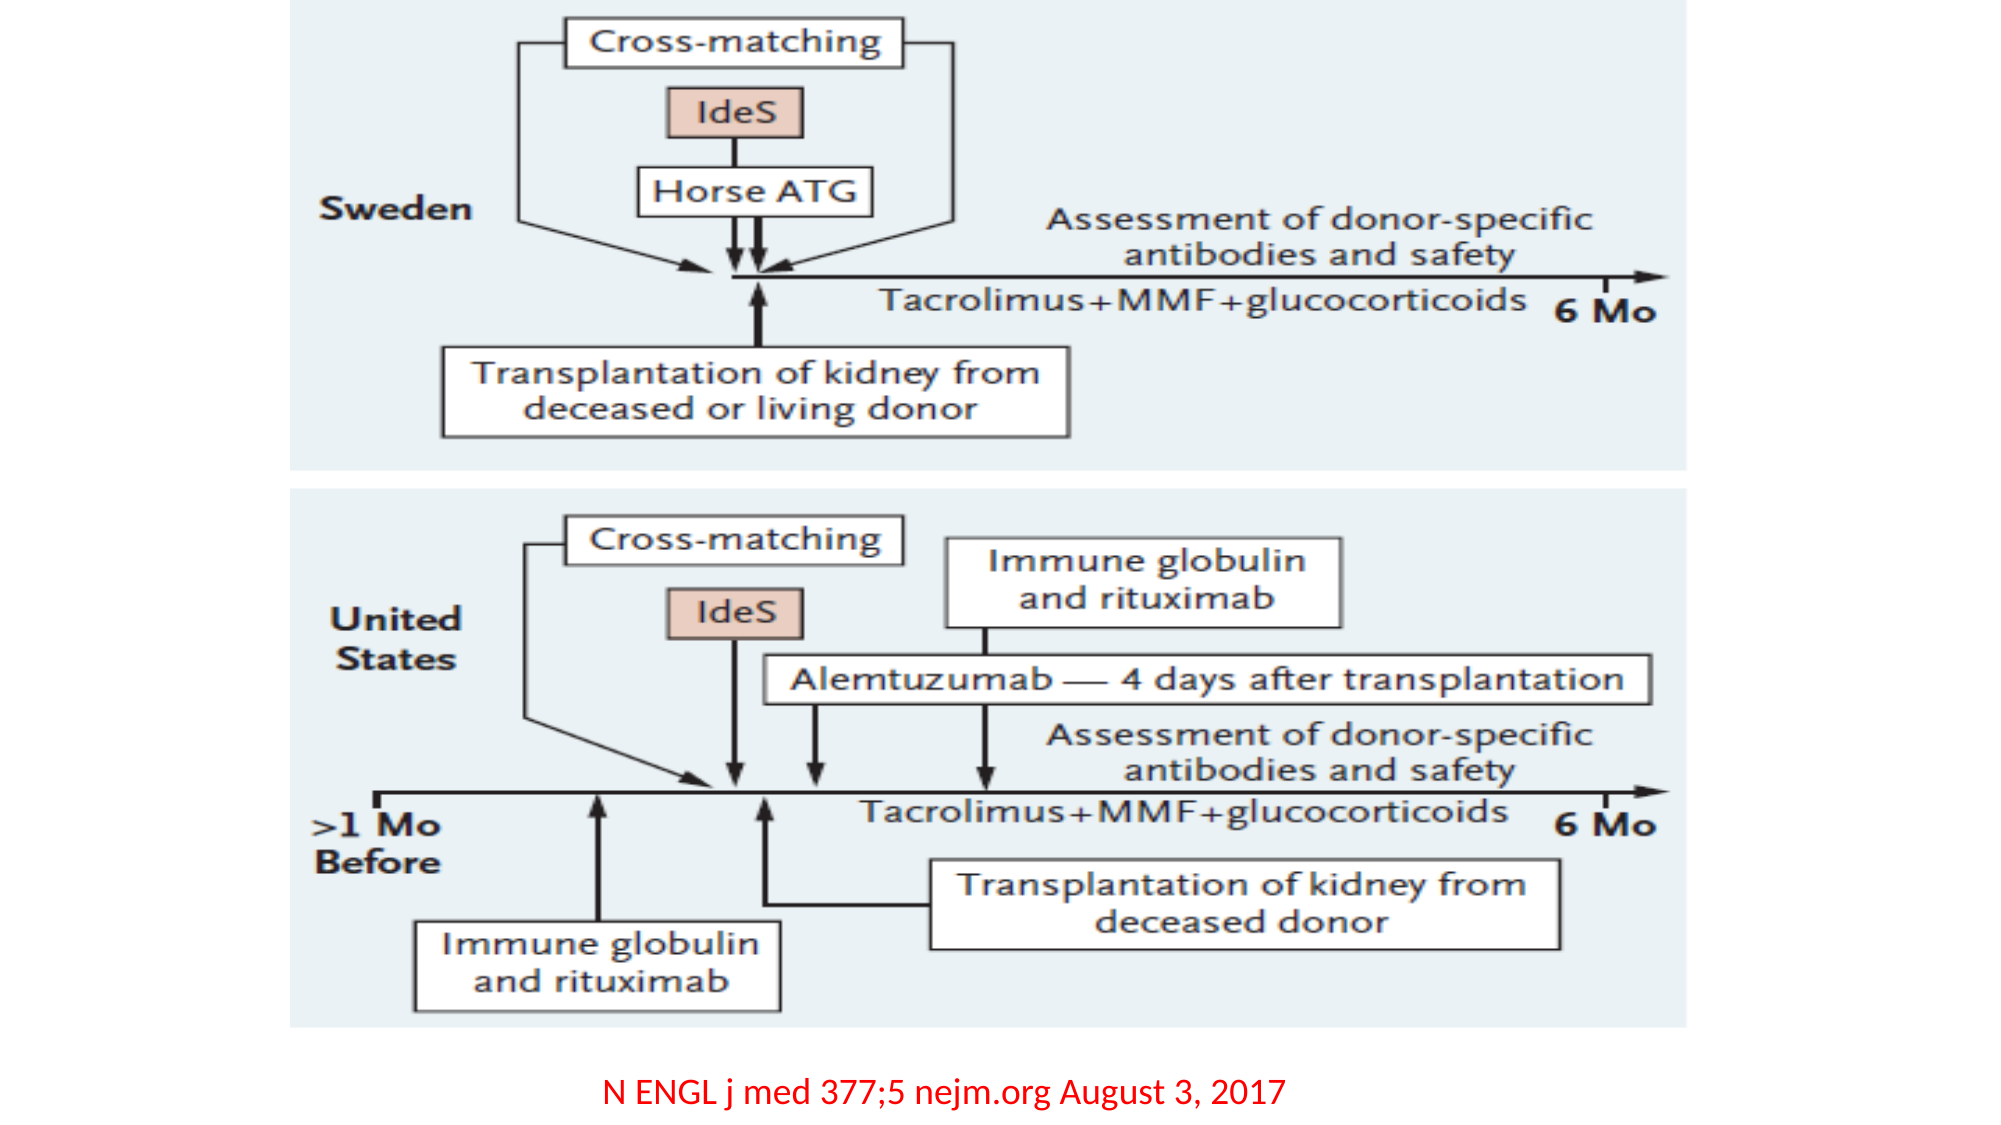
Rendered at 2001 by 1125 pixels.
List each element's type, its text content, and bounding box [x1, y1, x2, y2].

text_box N ENGL j med 377;5 nejm.org August 3, 2017 [587, 1059, 1351, 1120]
picture [290, 0, 1690, 1028]
